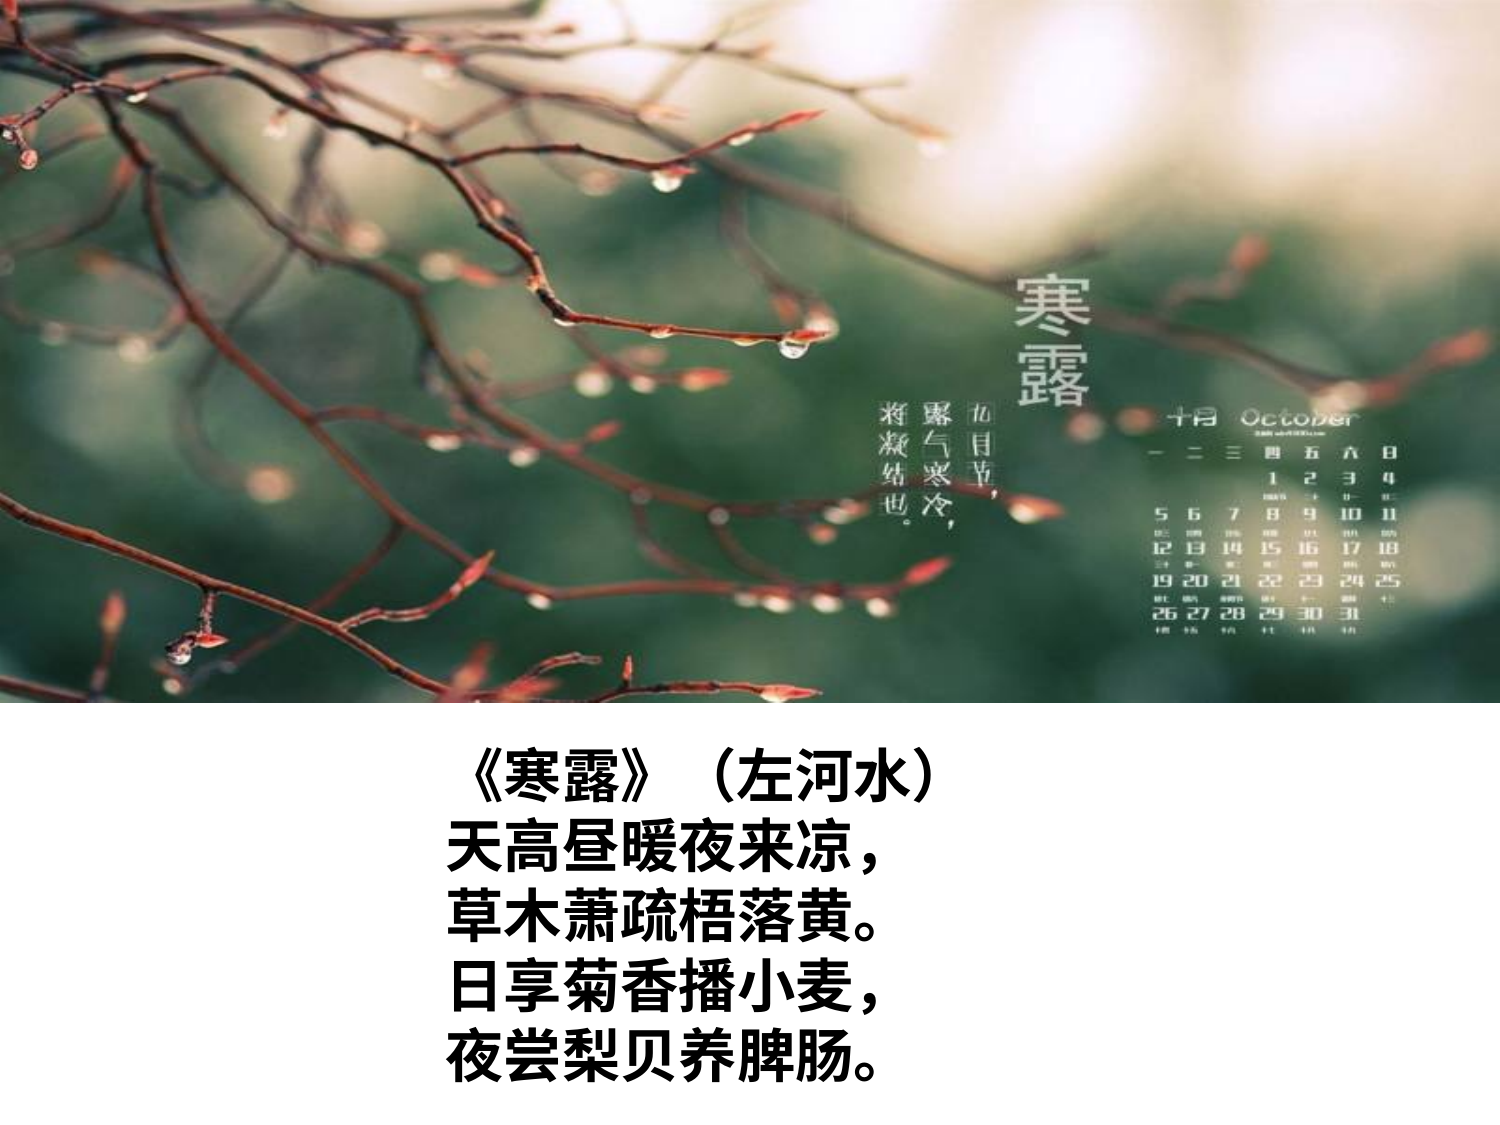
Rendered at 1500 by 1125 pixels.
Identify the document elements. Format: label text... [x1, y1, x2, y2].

text_box 《寒露》（左河水） 天高昼暖夜来凉， 草木萧疏梧落黄。 日享菊香播小麦， 夜尝梨贝养脾肠。 [430, 731, 1040, 1096]
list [0, 0, 1500, 704]
